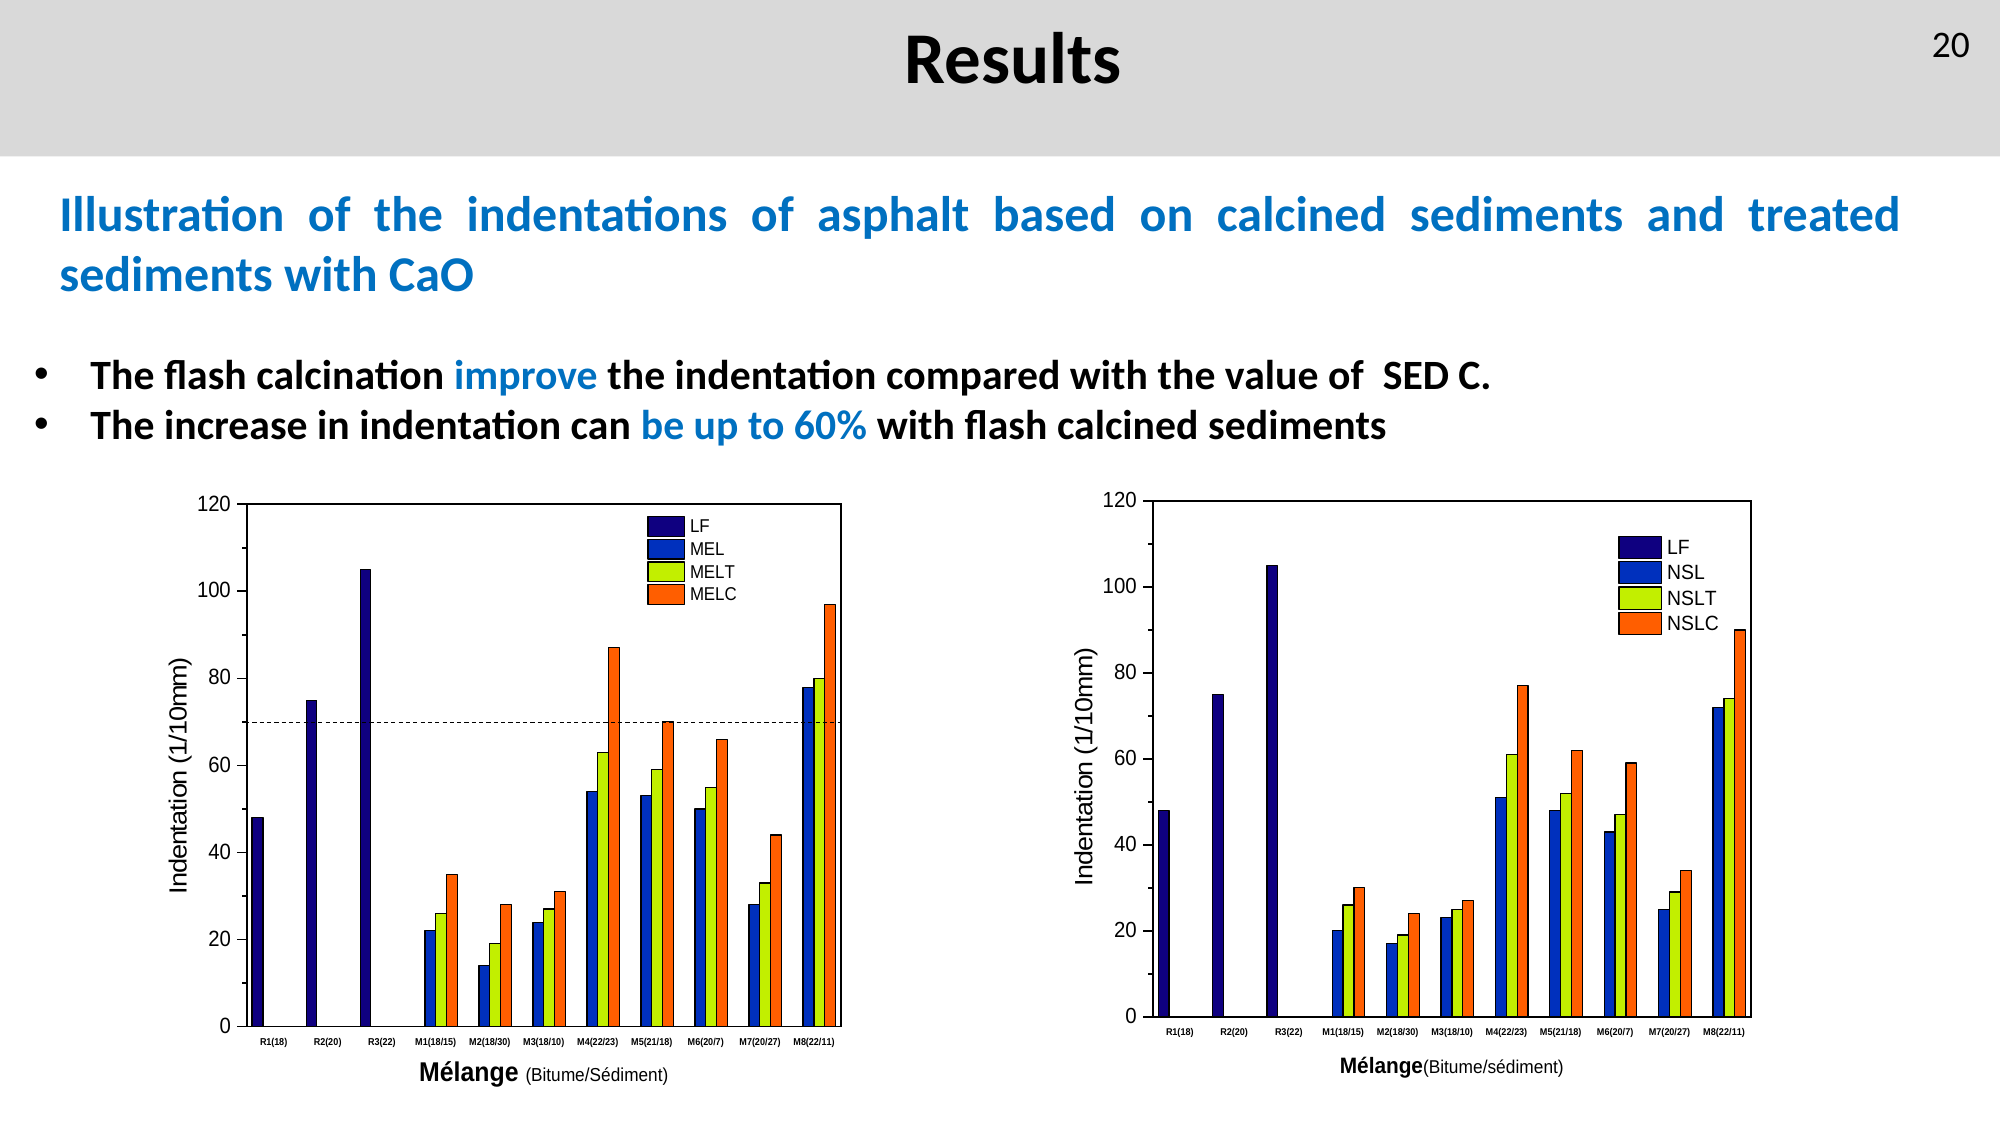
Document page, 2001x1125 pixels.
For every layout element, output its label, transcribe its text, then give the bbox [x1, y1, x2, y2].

text_box Illustration of the indentations of asphalt based on calcined sediments and treated sediments with CaO [44, 174, 1918, 309]
text_box 20 [1917, 12, 2000, 72]
picture [141, 476, 876, 1099]
text_box The flash calcination improve the indentation compared with the value of SED C. The increase in indentation can be up to 60% with flash calcined sediments [19, 340, 1943, 456]
text_box [0, 0, 2000, 157]
picture [1047, 476, 1783, 1097]
text_box Results [21, 3, 2000, 106]
